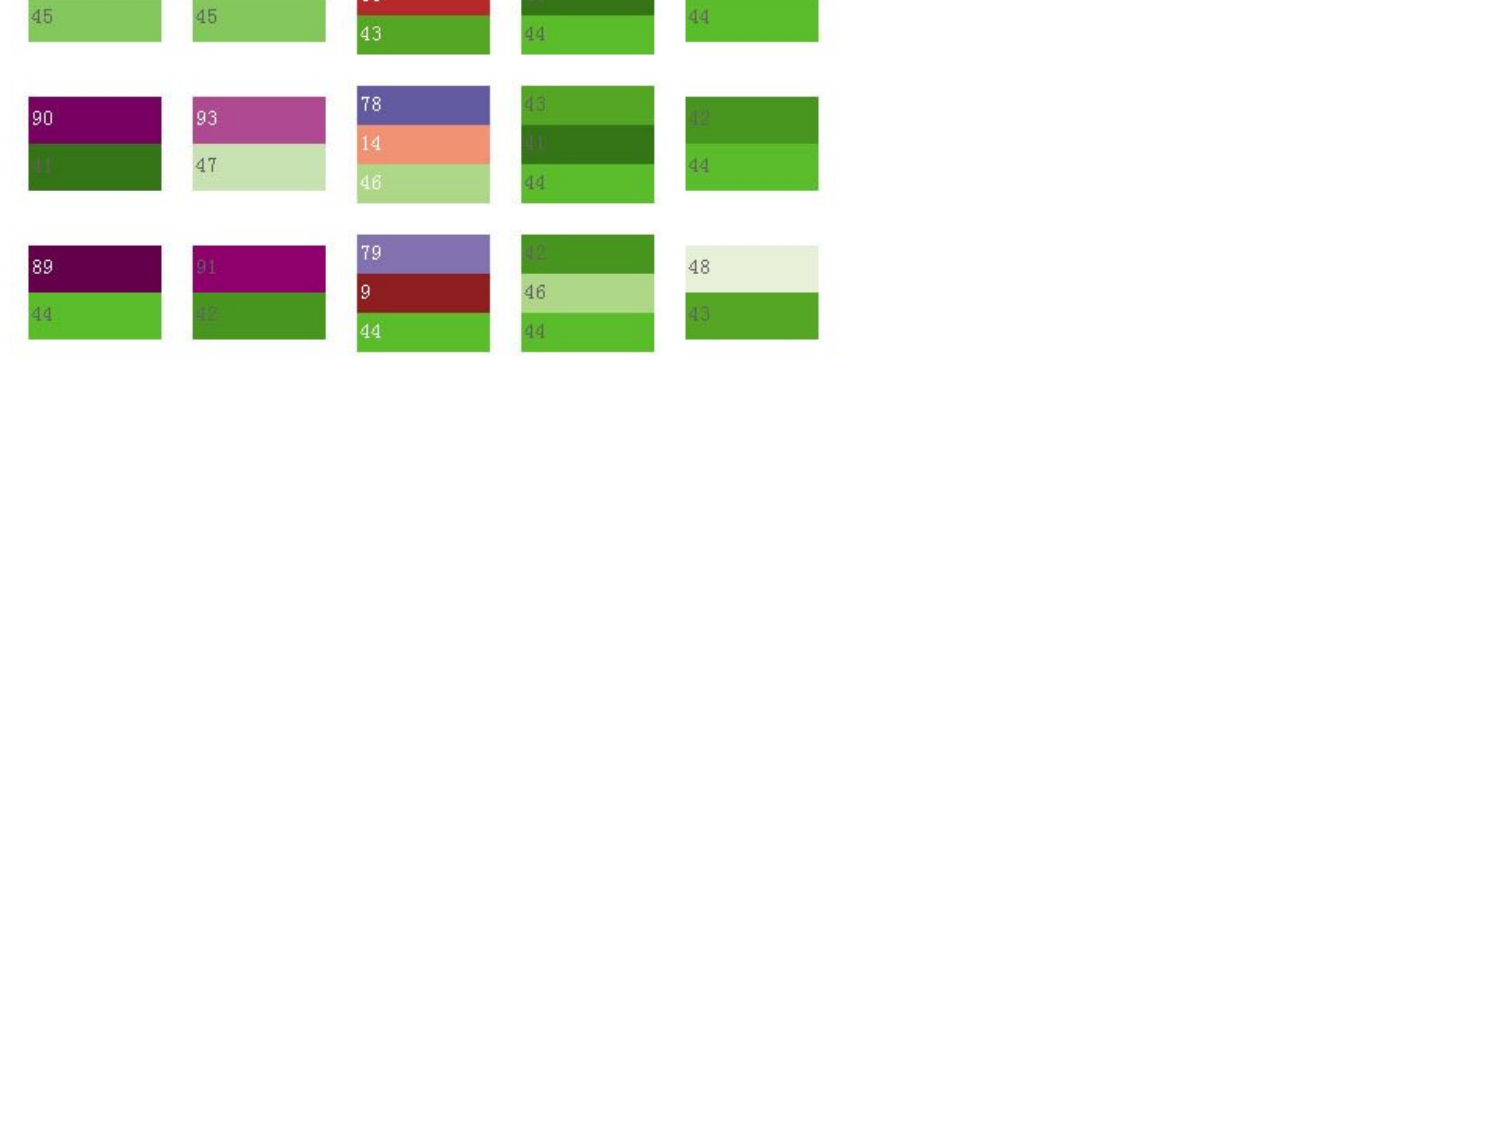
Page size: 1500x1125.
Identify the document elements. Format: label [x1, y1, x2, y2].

picture [10, 0, 836, 357]
